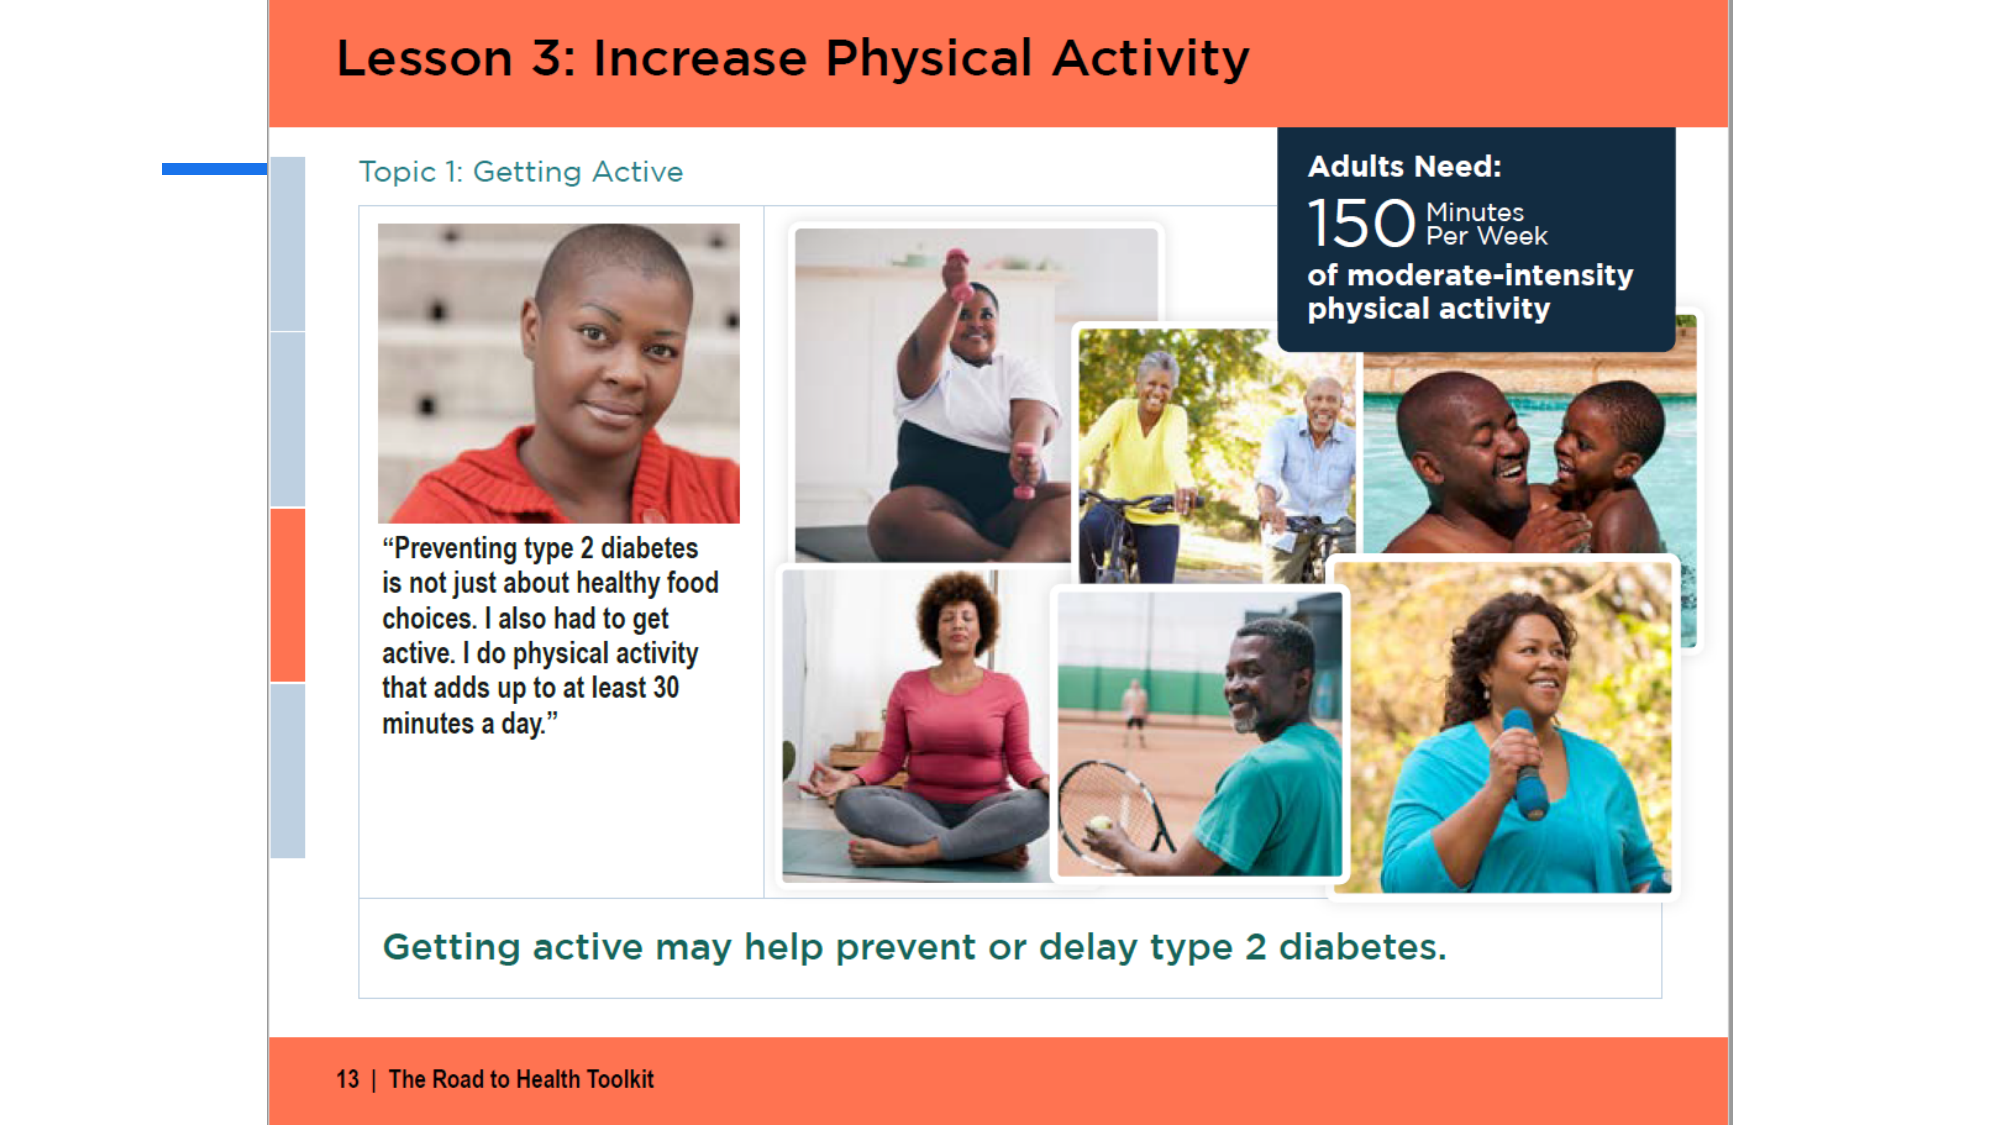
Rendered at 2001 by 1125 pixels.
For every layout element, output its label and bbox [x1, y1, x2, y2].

picture [267, 0, 1733, 1125]
